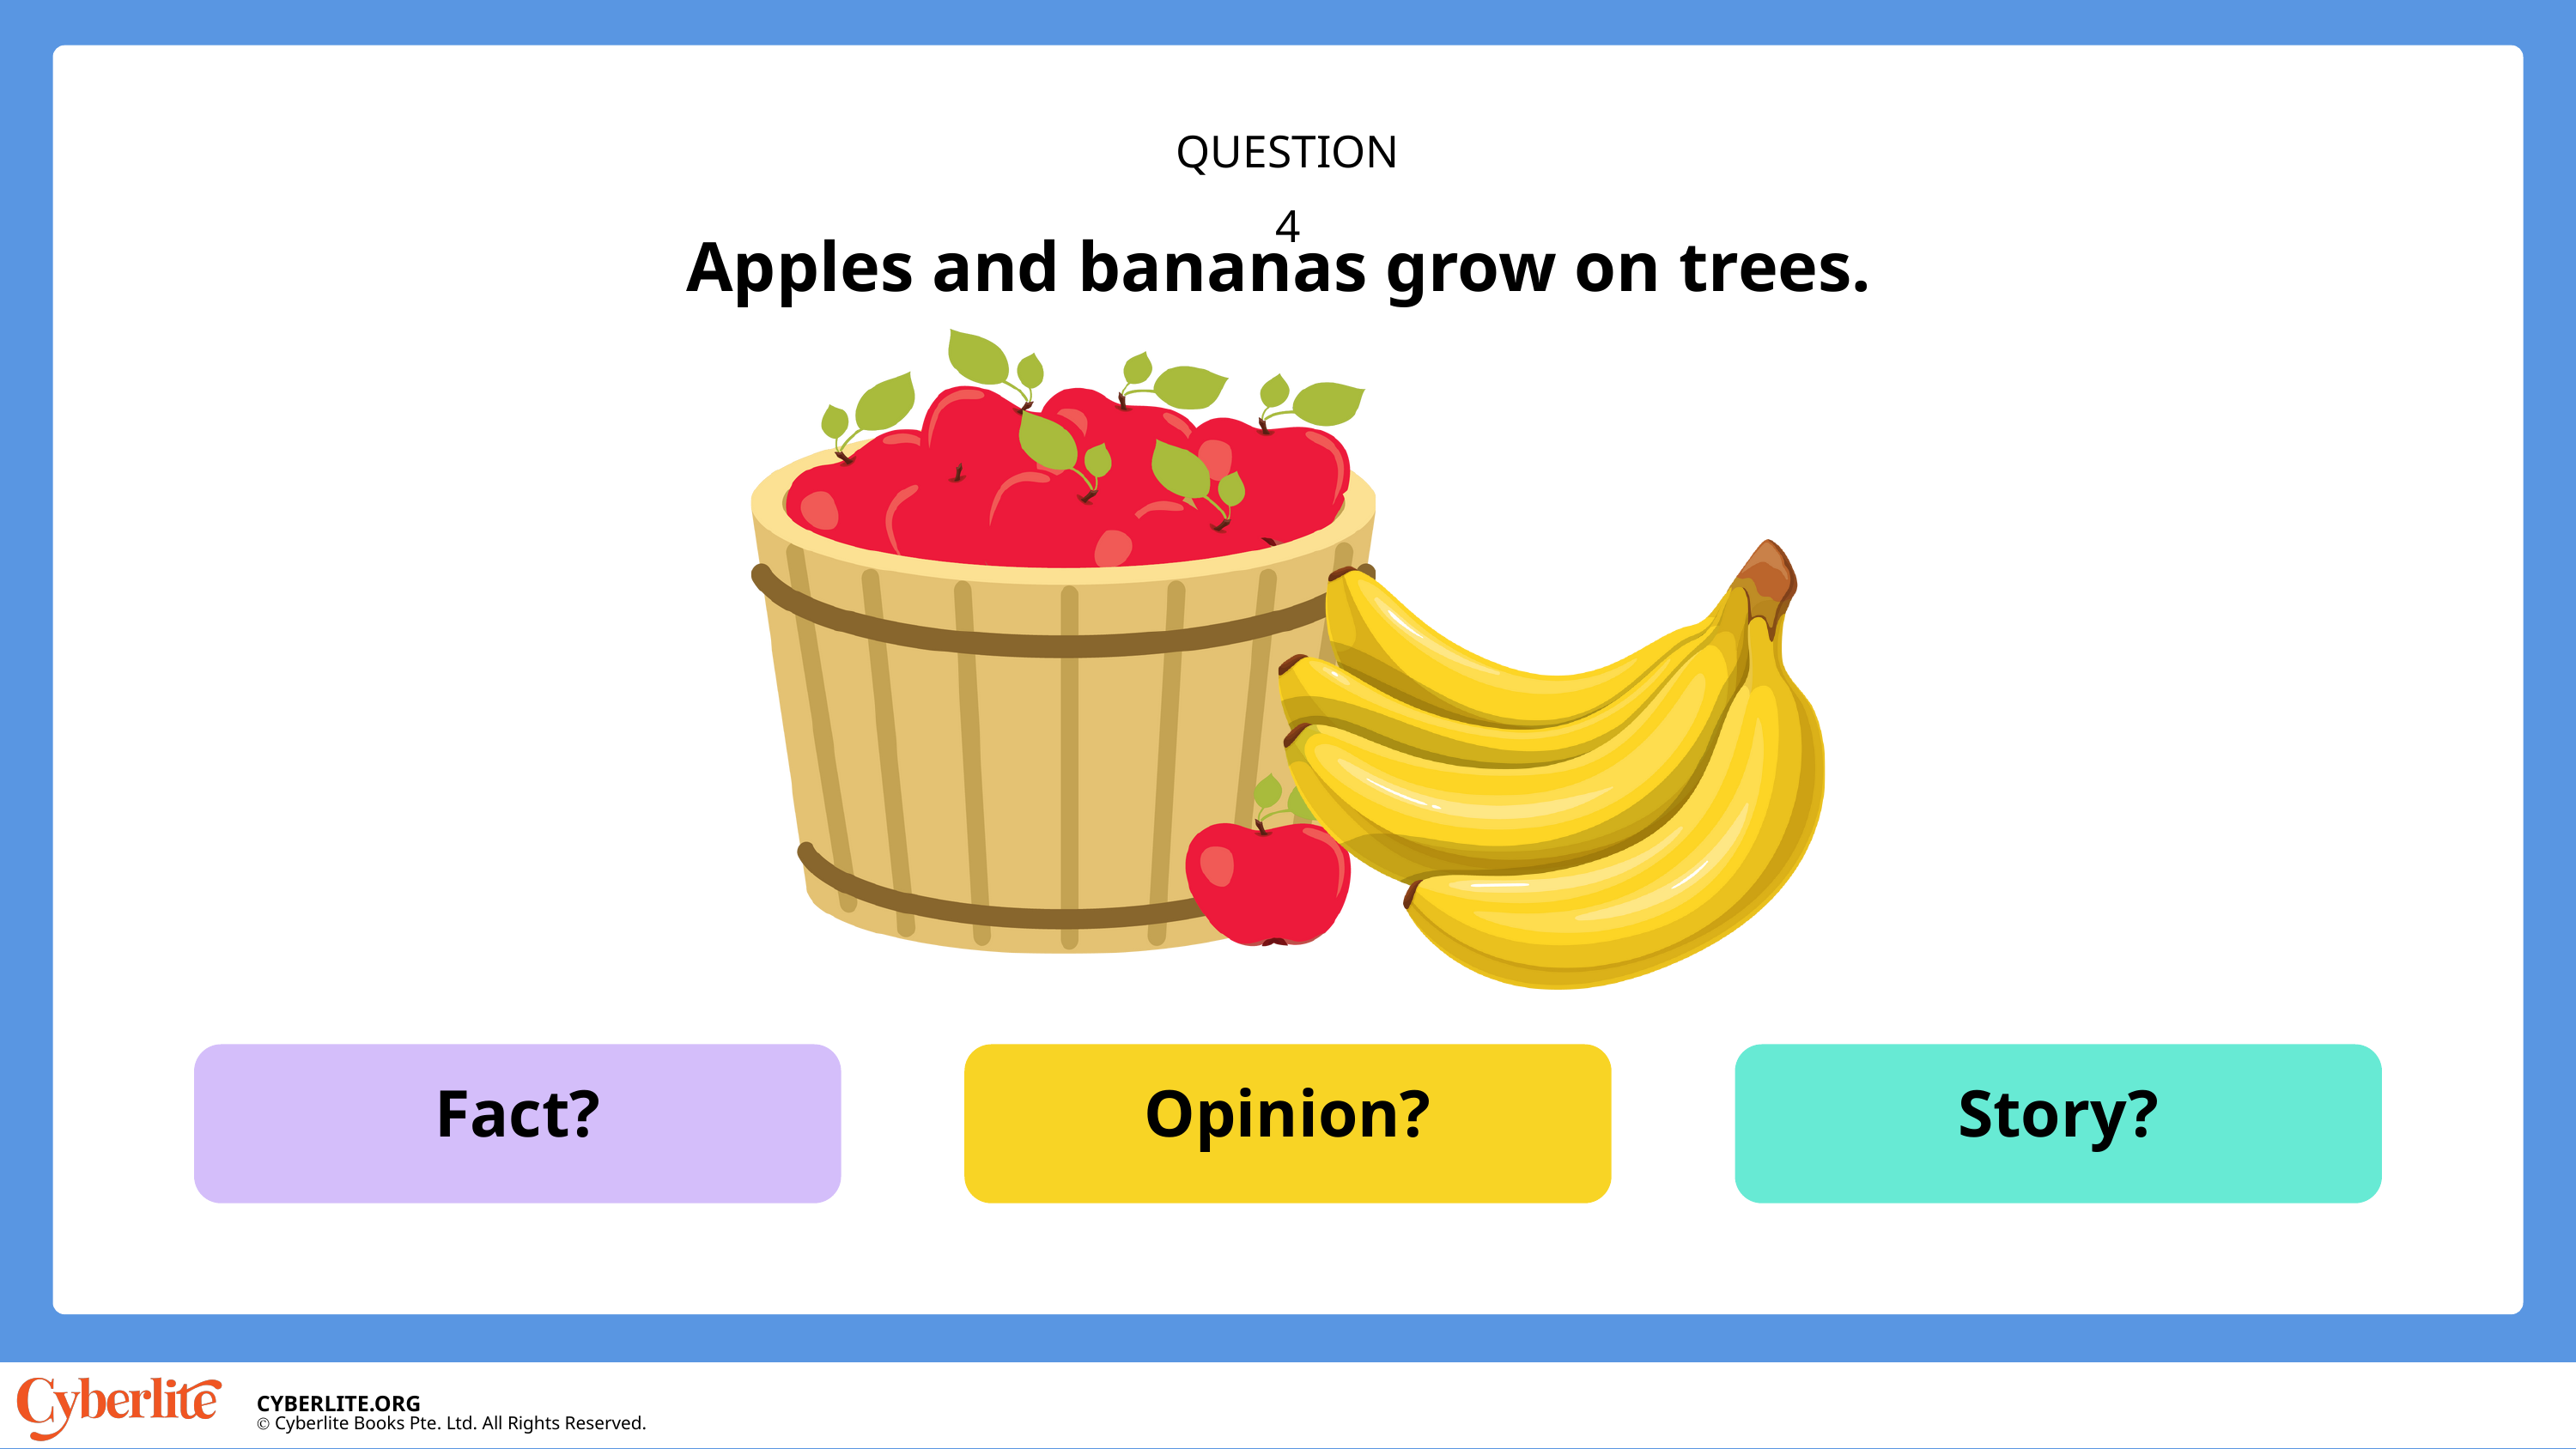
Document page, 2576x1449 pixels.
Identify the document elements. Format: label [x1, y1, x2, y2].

text_box [963, 996, 1612, 1203]
text_box [1735, 987, 2383, 1203]
text_box [52, 14, 2524, 1315]
text_box [750, 329, 1826, 990]
text_box [193, 987, 841, 1203]
picture [0, 1361, 239, 1449]
